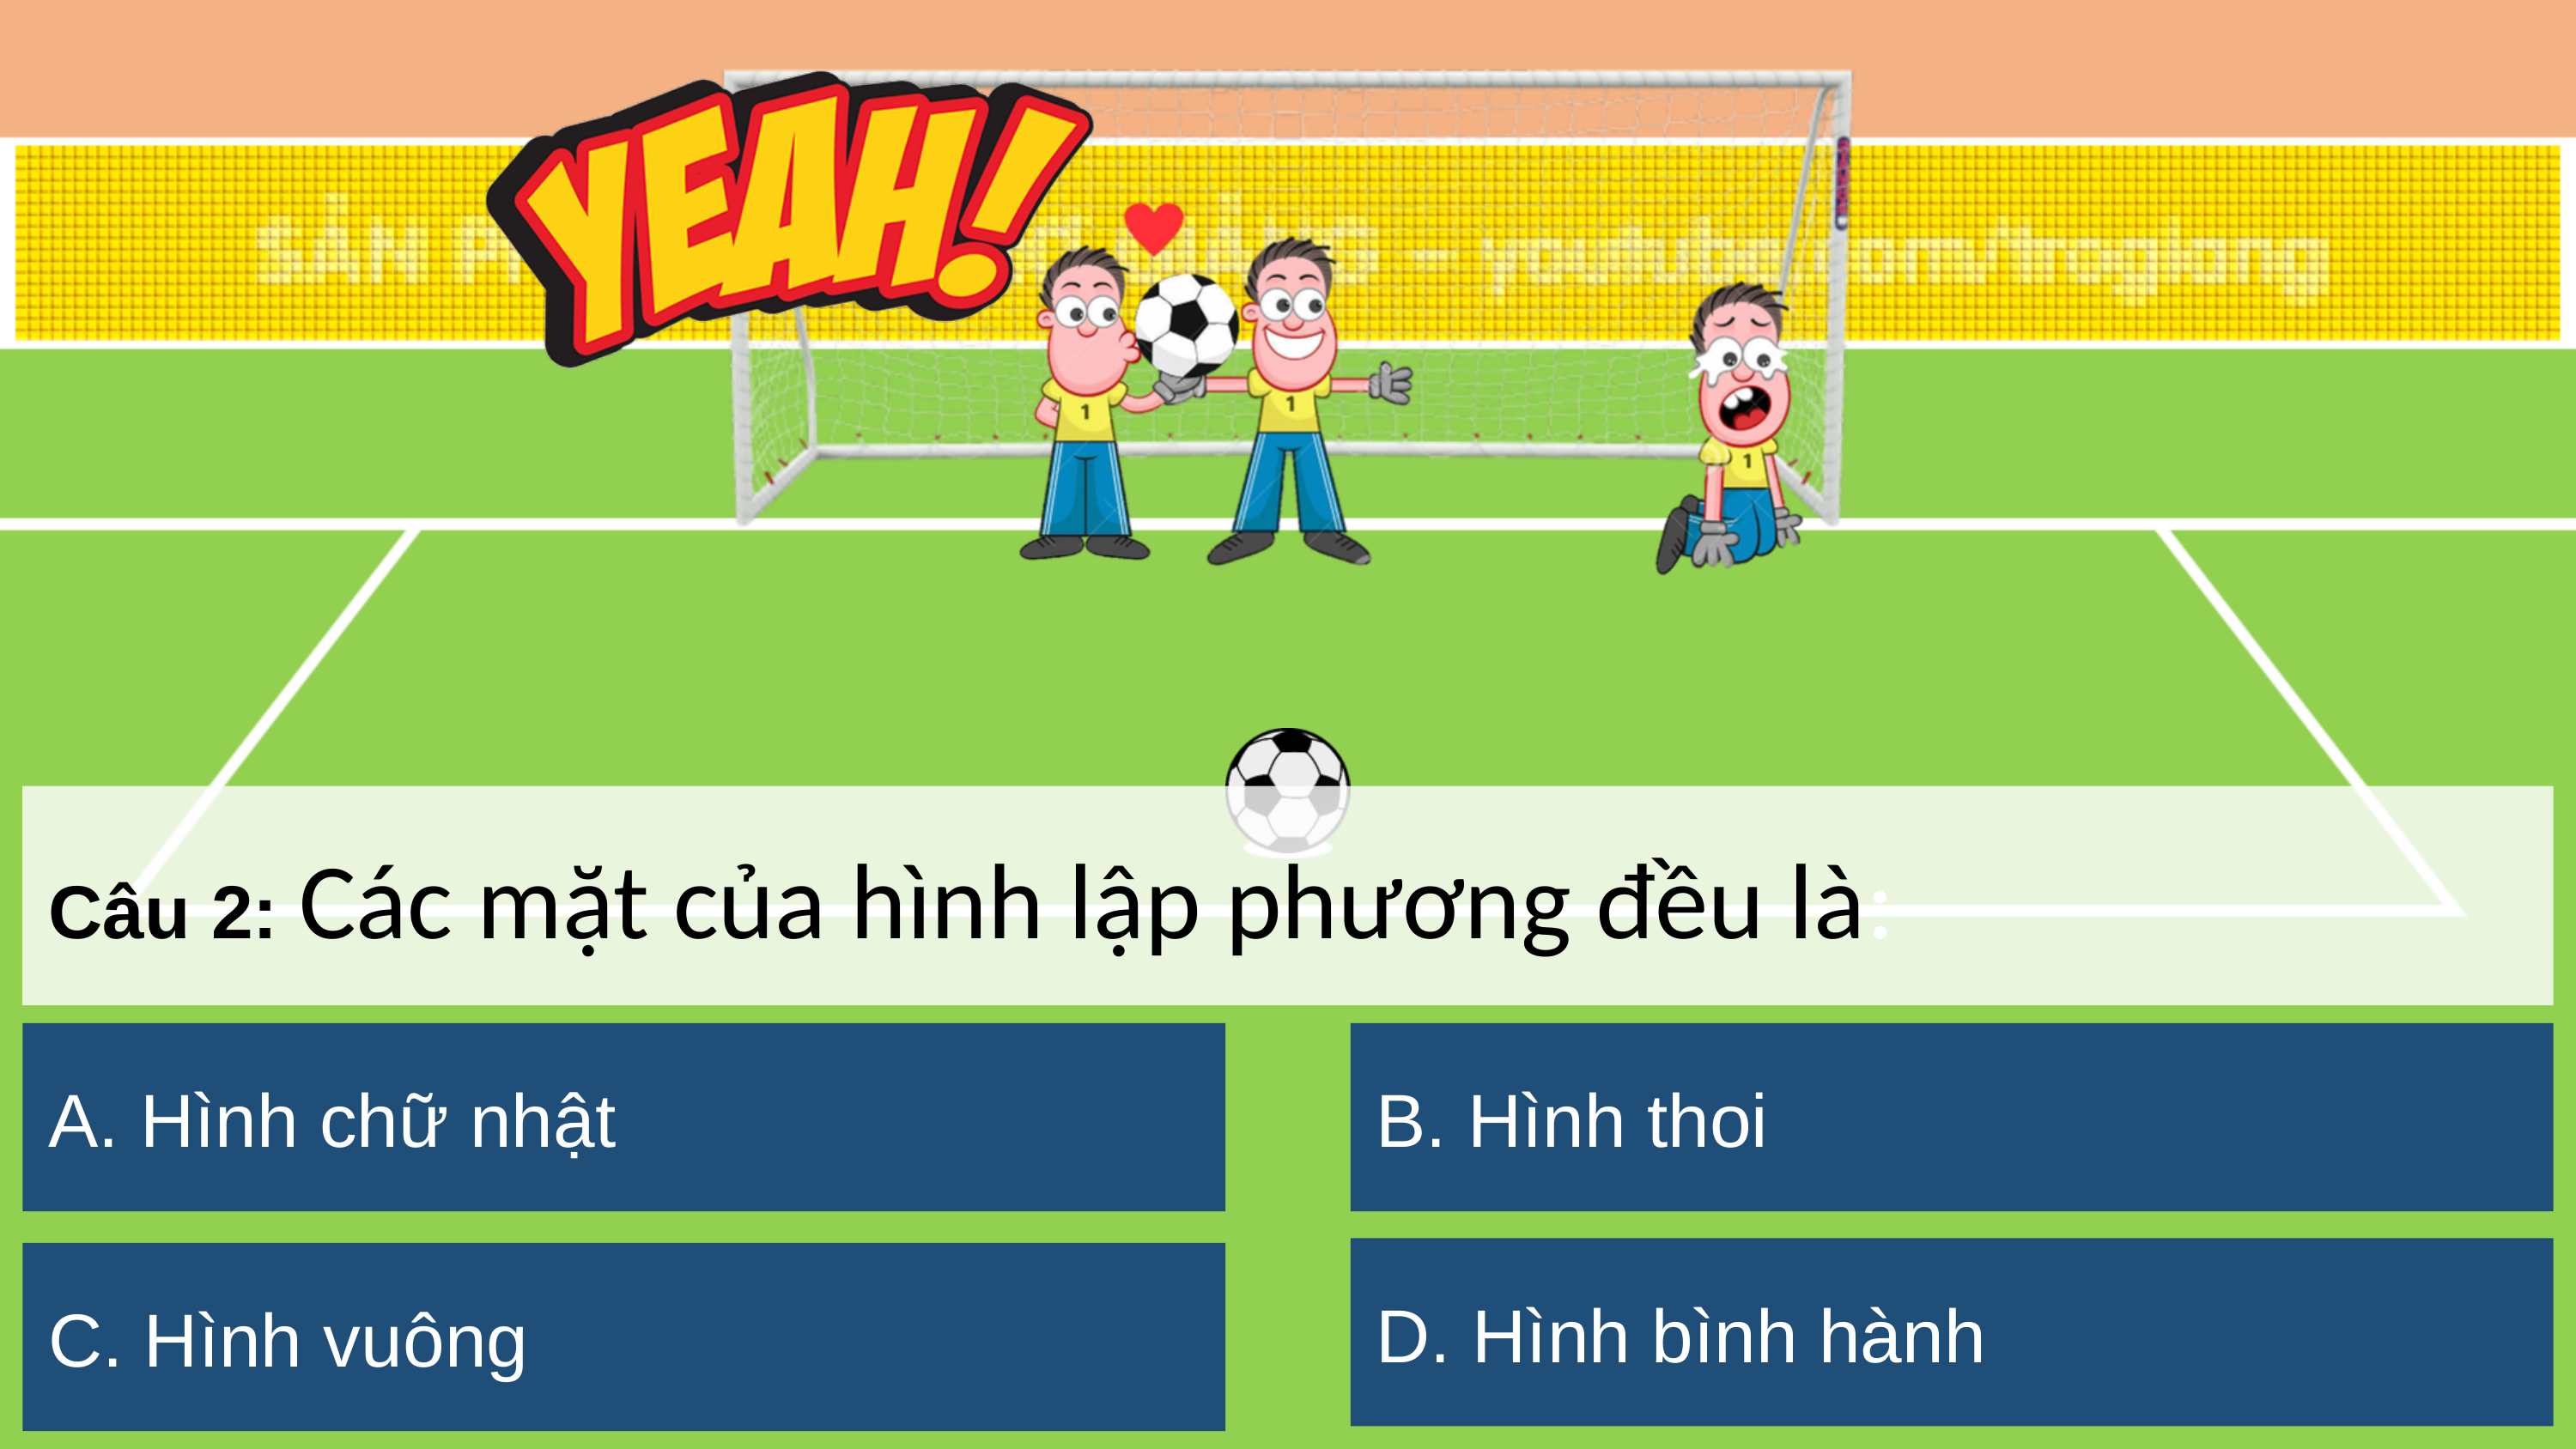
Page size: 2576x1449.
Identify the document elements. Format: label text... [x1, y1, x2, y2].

text_box B. Hình thoi [1350, 1022, 2555, 1212]
text_box Câu 2: Các mặt của hình lập phương đều là: [21, 785, 2555, 1006]
text_box C. Hình vuông [21, 1242, 1226, 1432]
text_box D. Hình bình hành [1350, 1237, 2555, 1427]
picture [0, 0, 2576, 1449]
text_box A. Hình chữ nhật [21, 1022, 1226, 1212]
